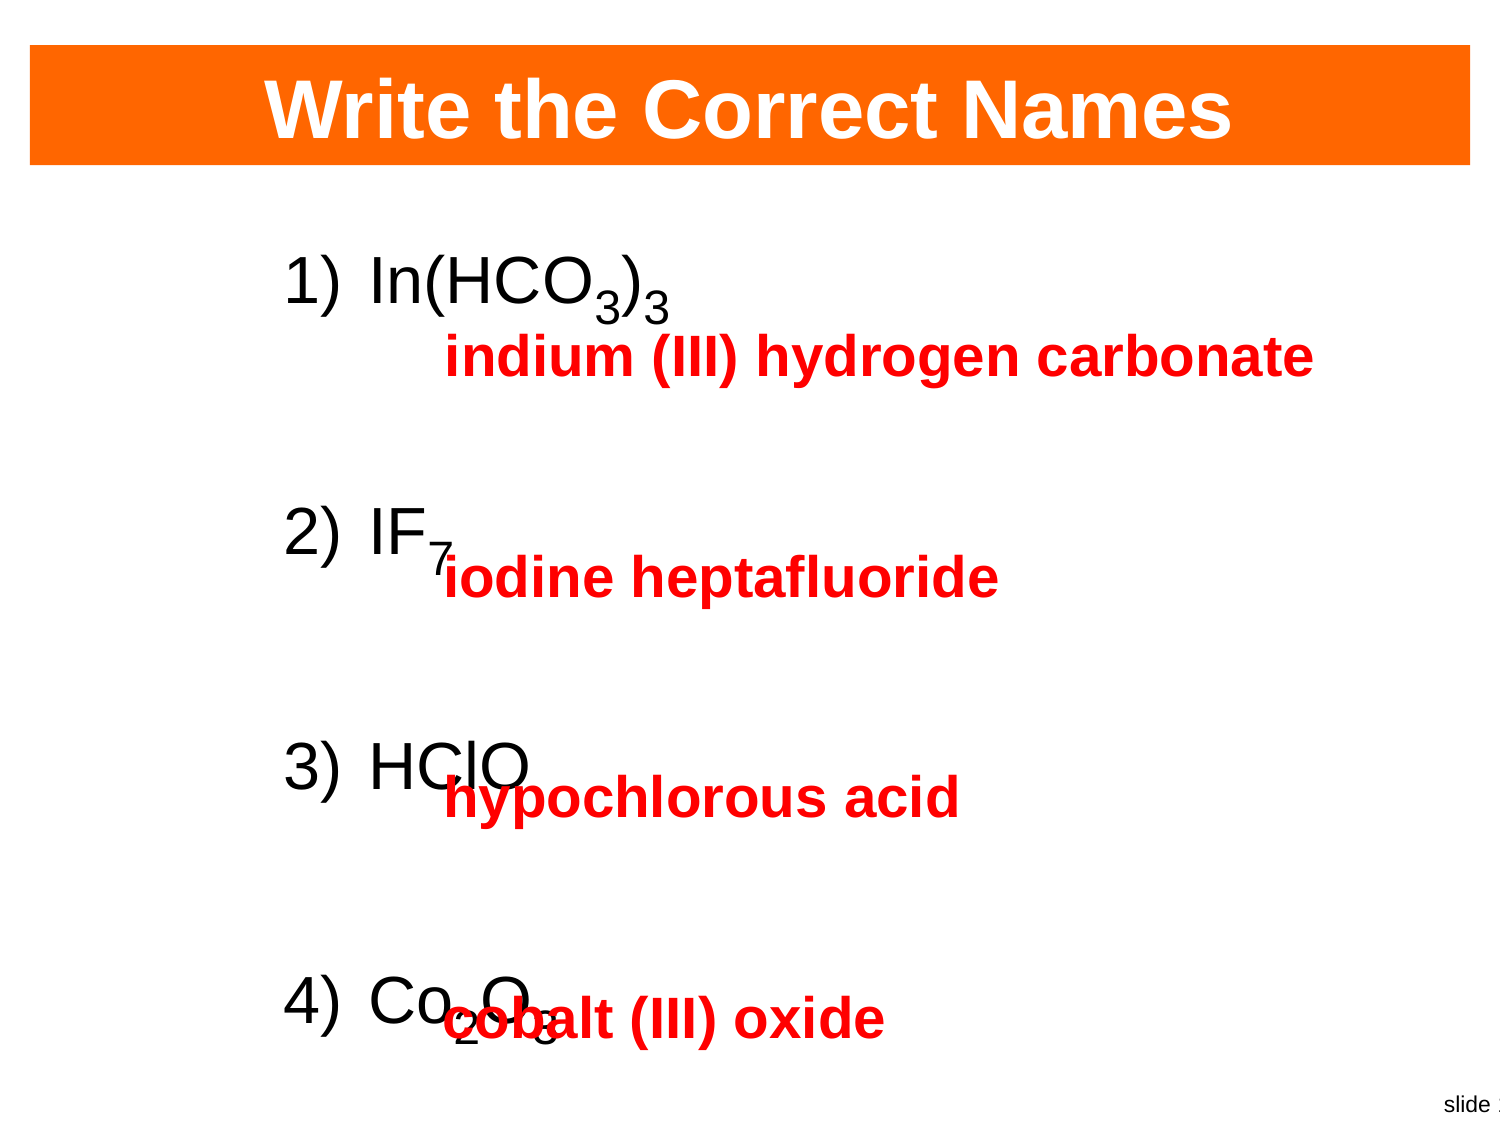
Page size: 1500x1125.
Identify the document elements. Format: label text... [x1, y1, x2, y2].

list In(HCO3)3 IF7 HClO Co2O3 [118, 212, 1382, 1055]
text_box iodine heptafluoride [428, 531, 1016, 617]
text_box hypochlorous acid [428, 752, 977, 837]
text_box indium (III) hydrogen carbonate [430, 311, 1332, 396]
text_box cobalt (III) oxide [427, 972, 902, 1058]
title Write the Correct Names [29, 45, 1471, 166]
